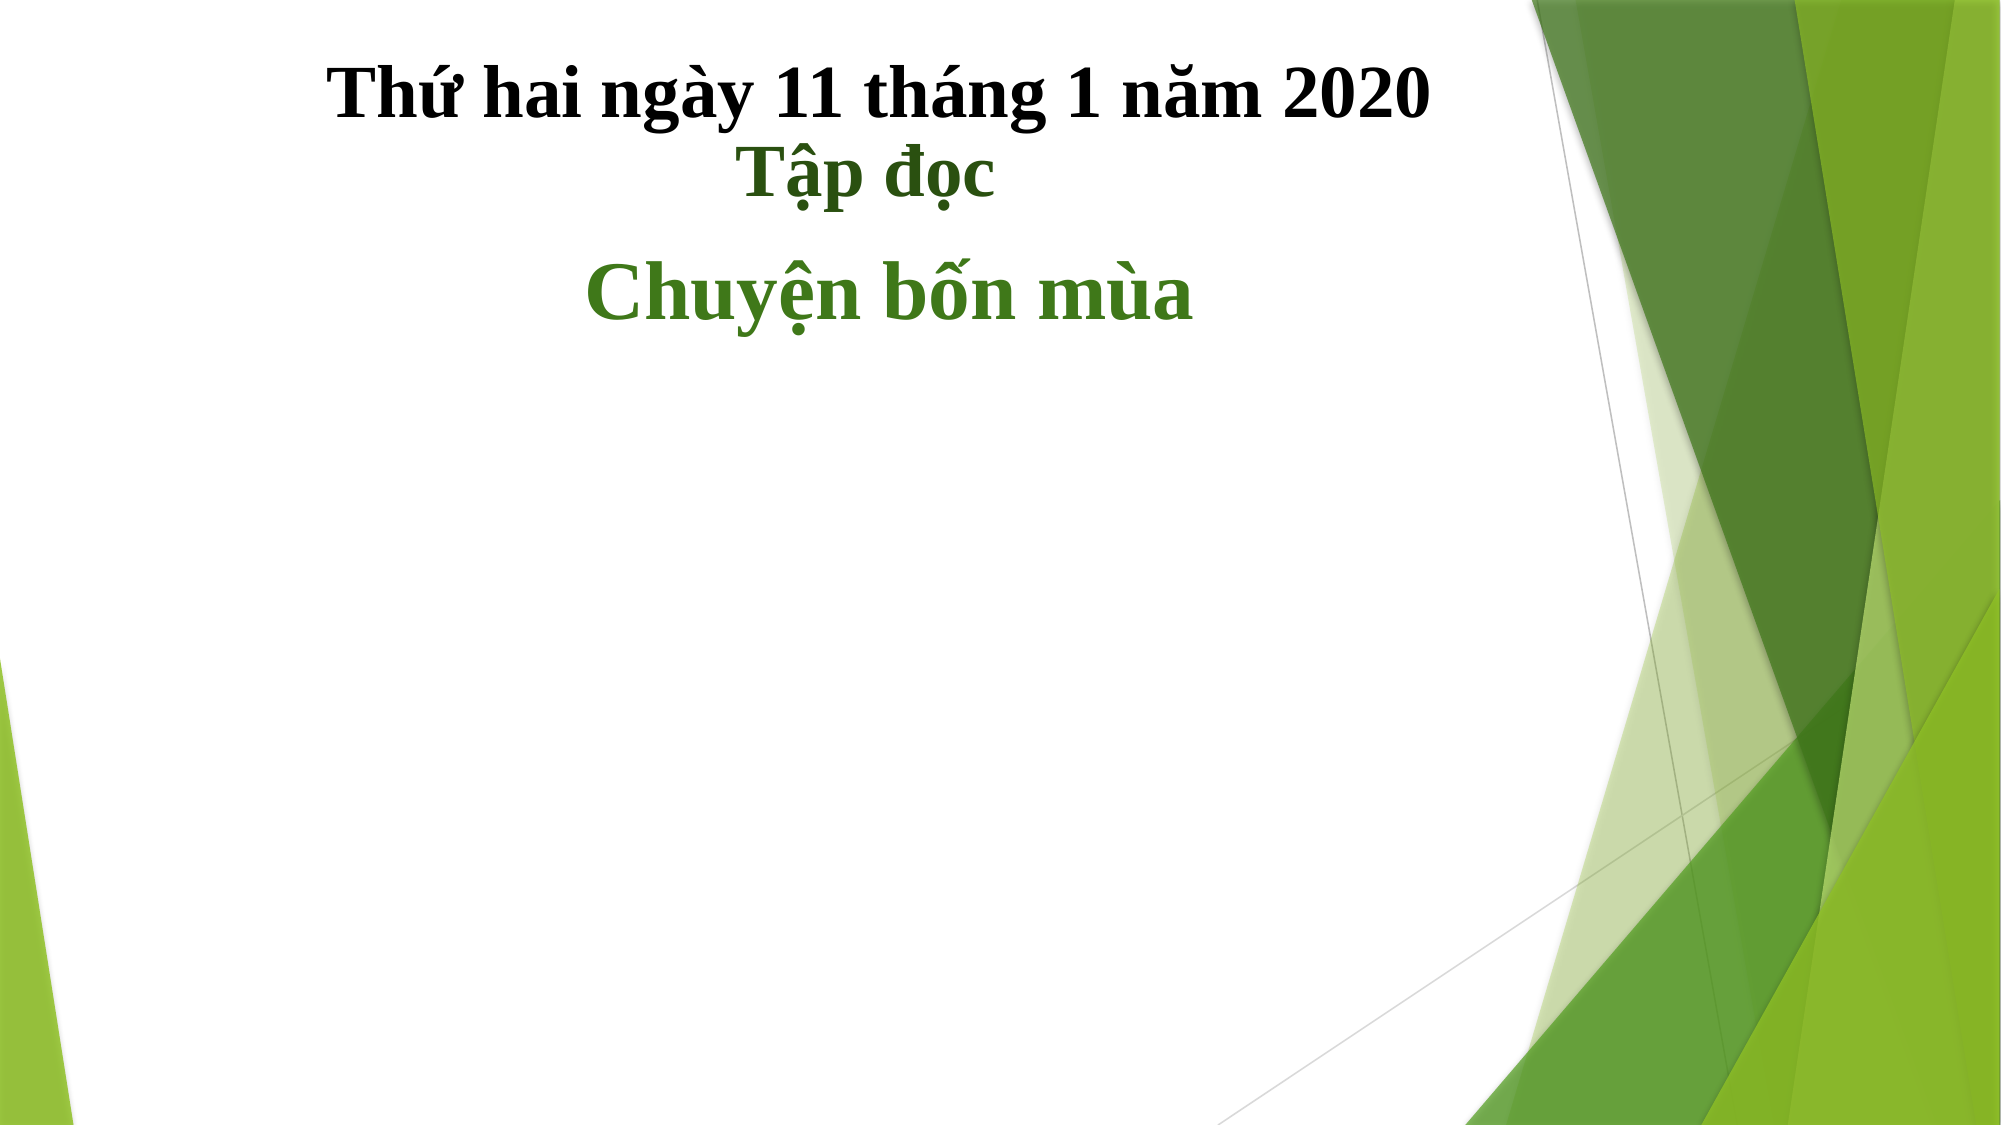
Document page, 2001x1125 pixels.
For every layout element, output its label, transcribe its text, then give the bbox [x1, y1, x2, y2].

title Thứ hai ngày 11 tháng 1 năm 2020 [221, 35, 1538, 166]
text_box Tập đọc [720, 114, 1020, 263]
list Chuyện bốn mùa [403, 228, 1358, 347]
